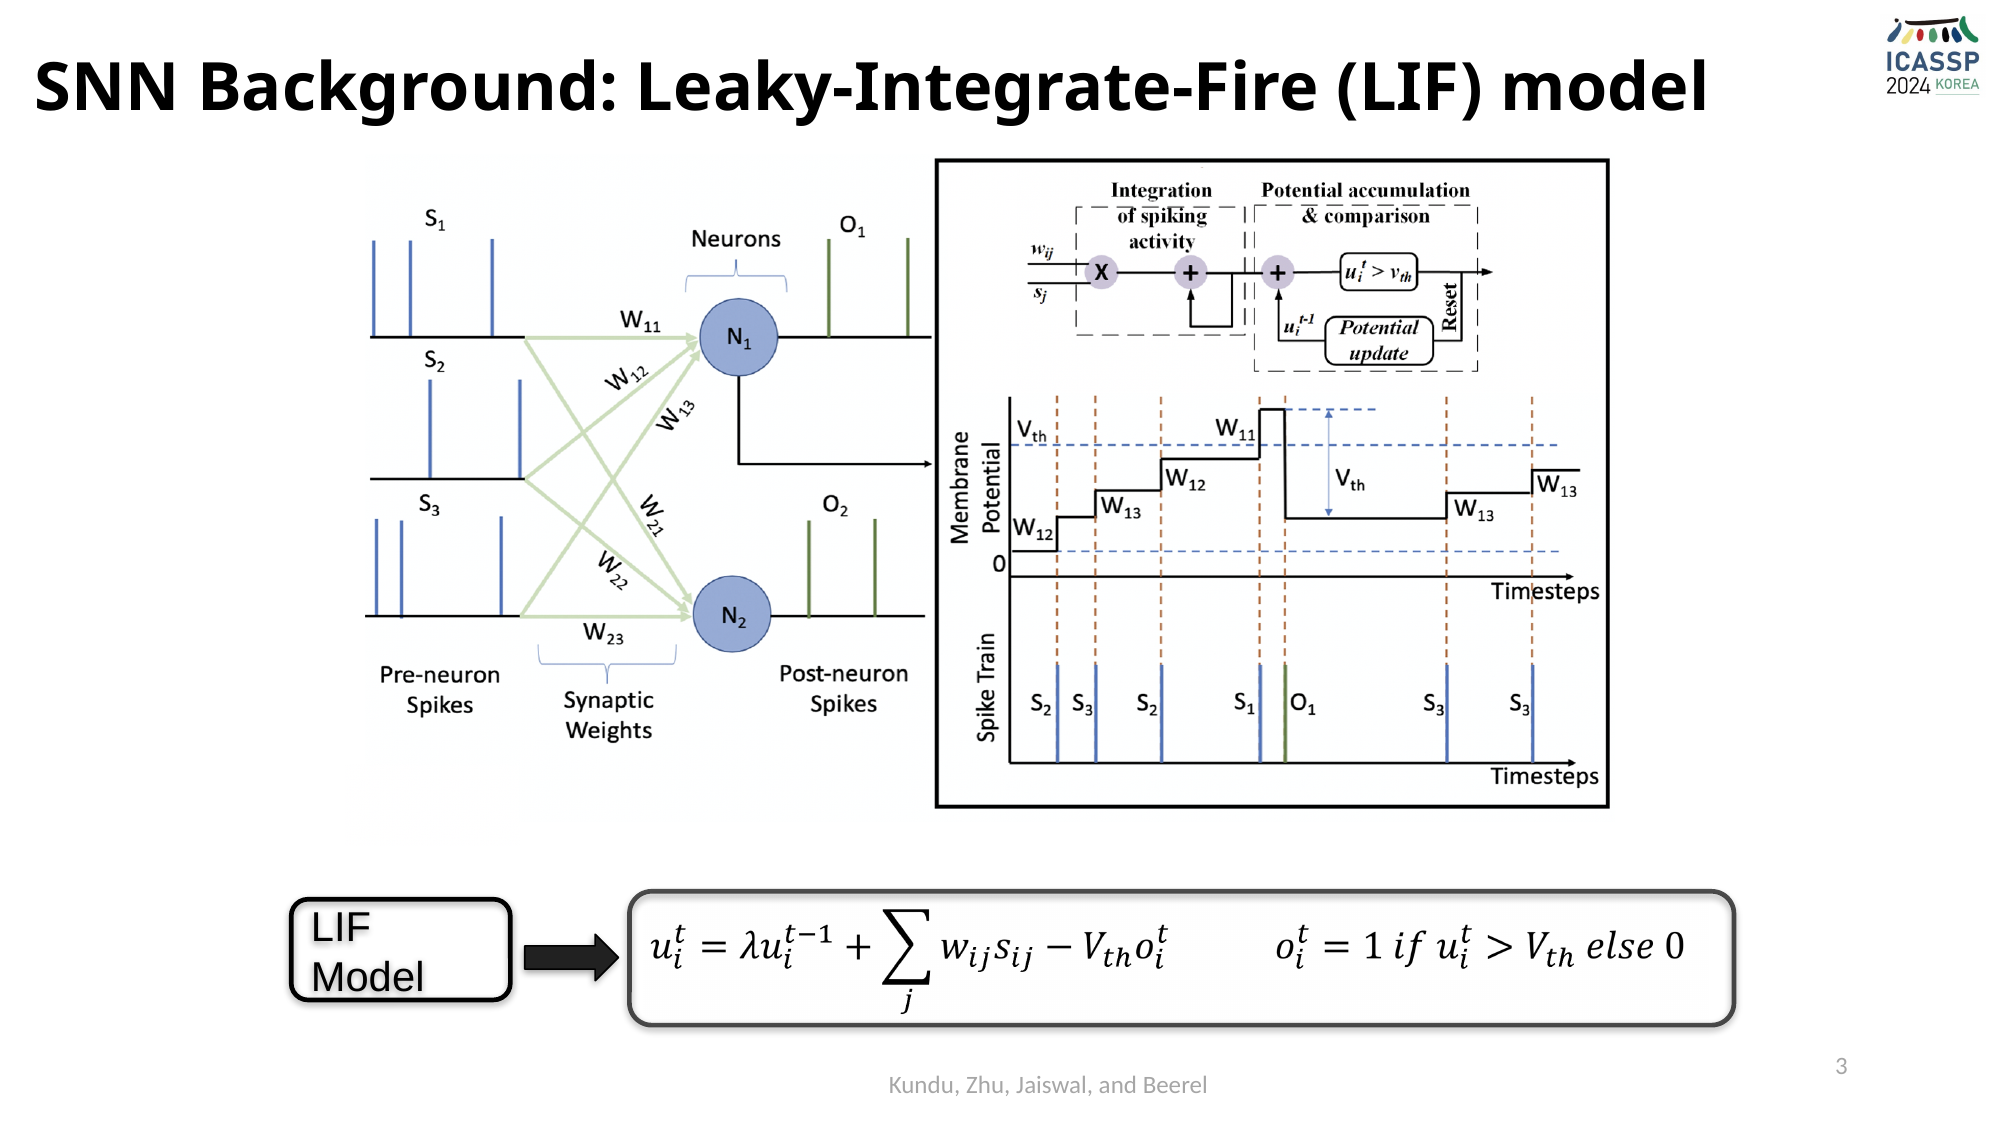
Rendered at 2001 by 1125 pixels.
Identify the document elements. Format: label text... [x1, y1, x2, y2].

picture [1880, 14, 1986, 99]
picture [345, 130, 1645, 846]
text_box [628, 890, 1735, 1026]
text_box [523, 933, 620, 982]
text_box 3 [1412, 1042, 1863, 1103]
text_box LIF Model [290, 898, 512, 1001]
text_box SNN Background: Leaky-Integrate-Fire (LIF) model [19, 1, 1745, 177]
text_box Kundu, Zhu, Jaiswal, and Beerel [874, 1061, 1248, 1122]
picture [643, 894, 1710, 1026]
